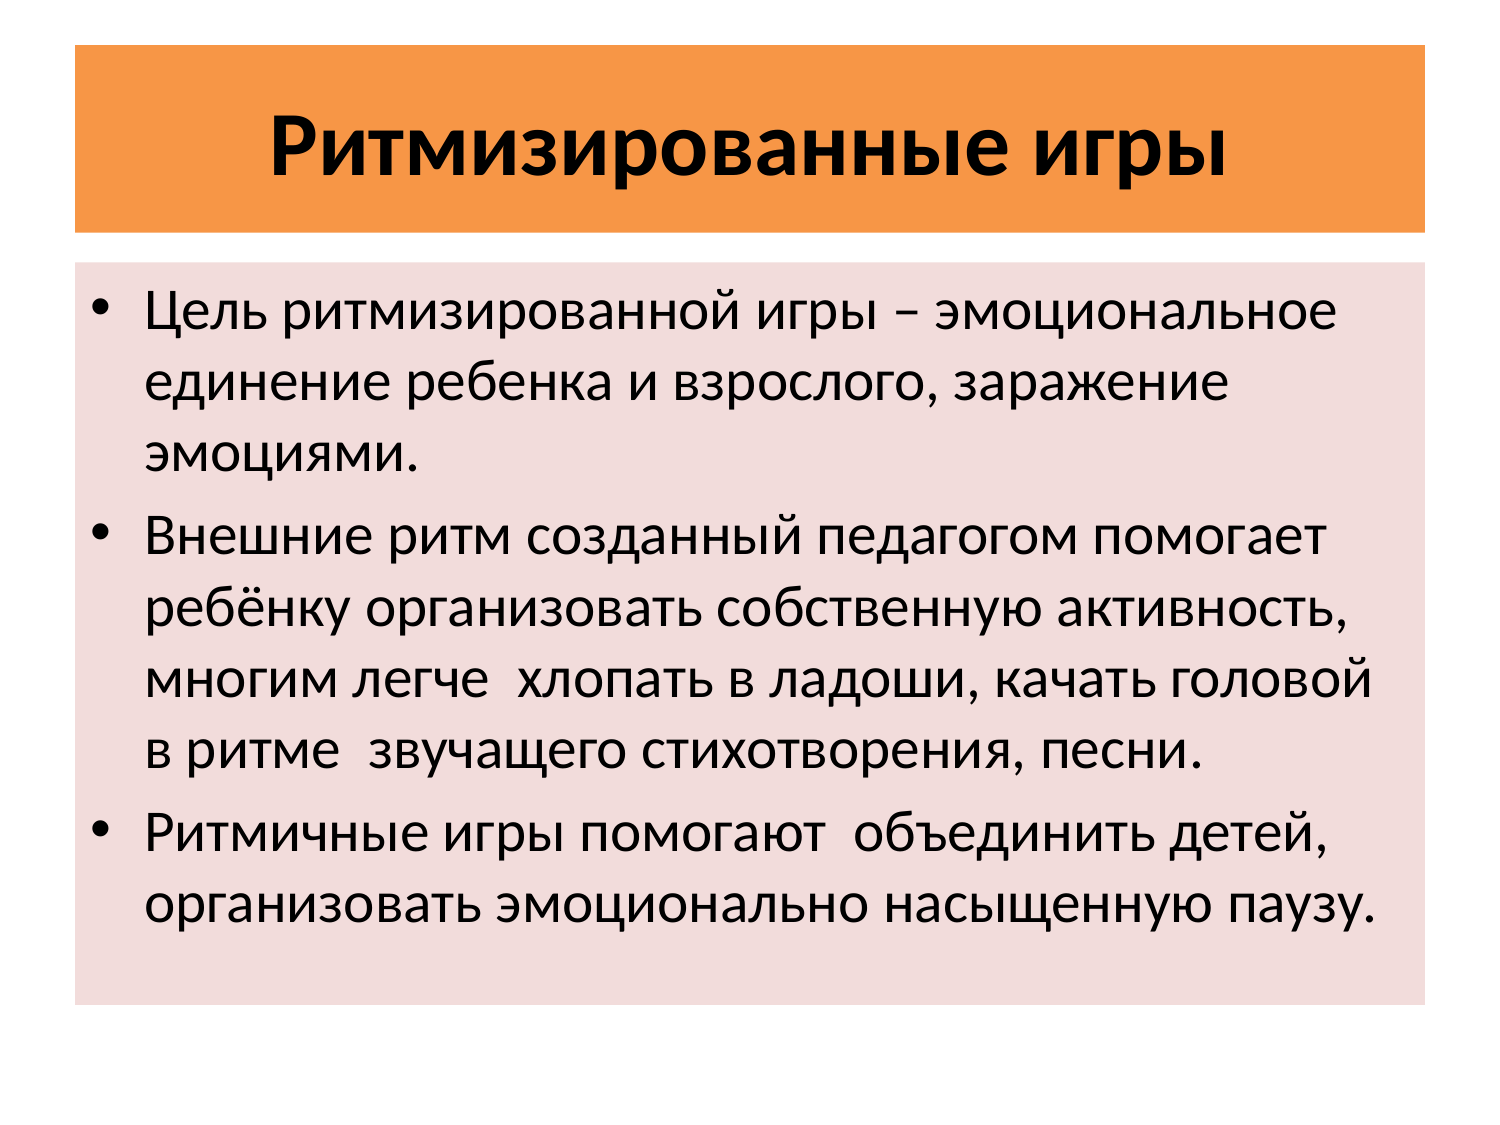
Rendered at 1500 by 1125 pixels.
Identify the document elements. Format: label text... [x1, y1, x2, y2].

title Ритмизированные игры [74, 44, 1426, 233]
list Цель ритмизированной игры – эмоциональное единение ребенка и взрослого, заражение эмоциями. Внешние ритм созданный педагогом помогает ребёнку организовать собственную активность, многим легче хлопать в ладоши, качать головой в ритме звучащего стихотворения, песни. Ритмичные игры помогают объединить детей, организовать эмоционально насыщенную паузу. [74, 262, 1426, 1006]
